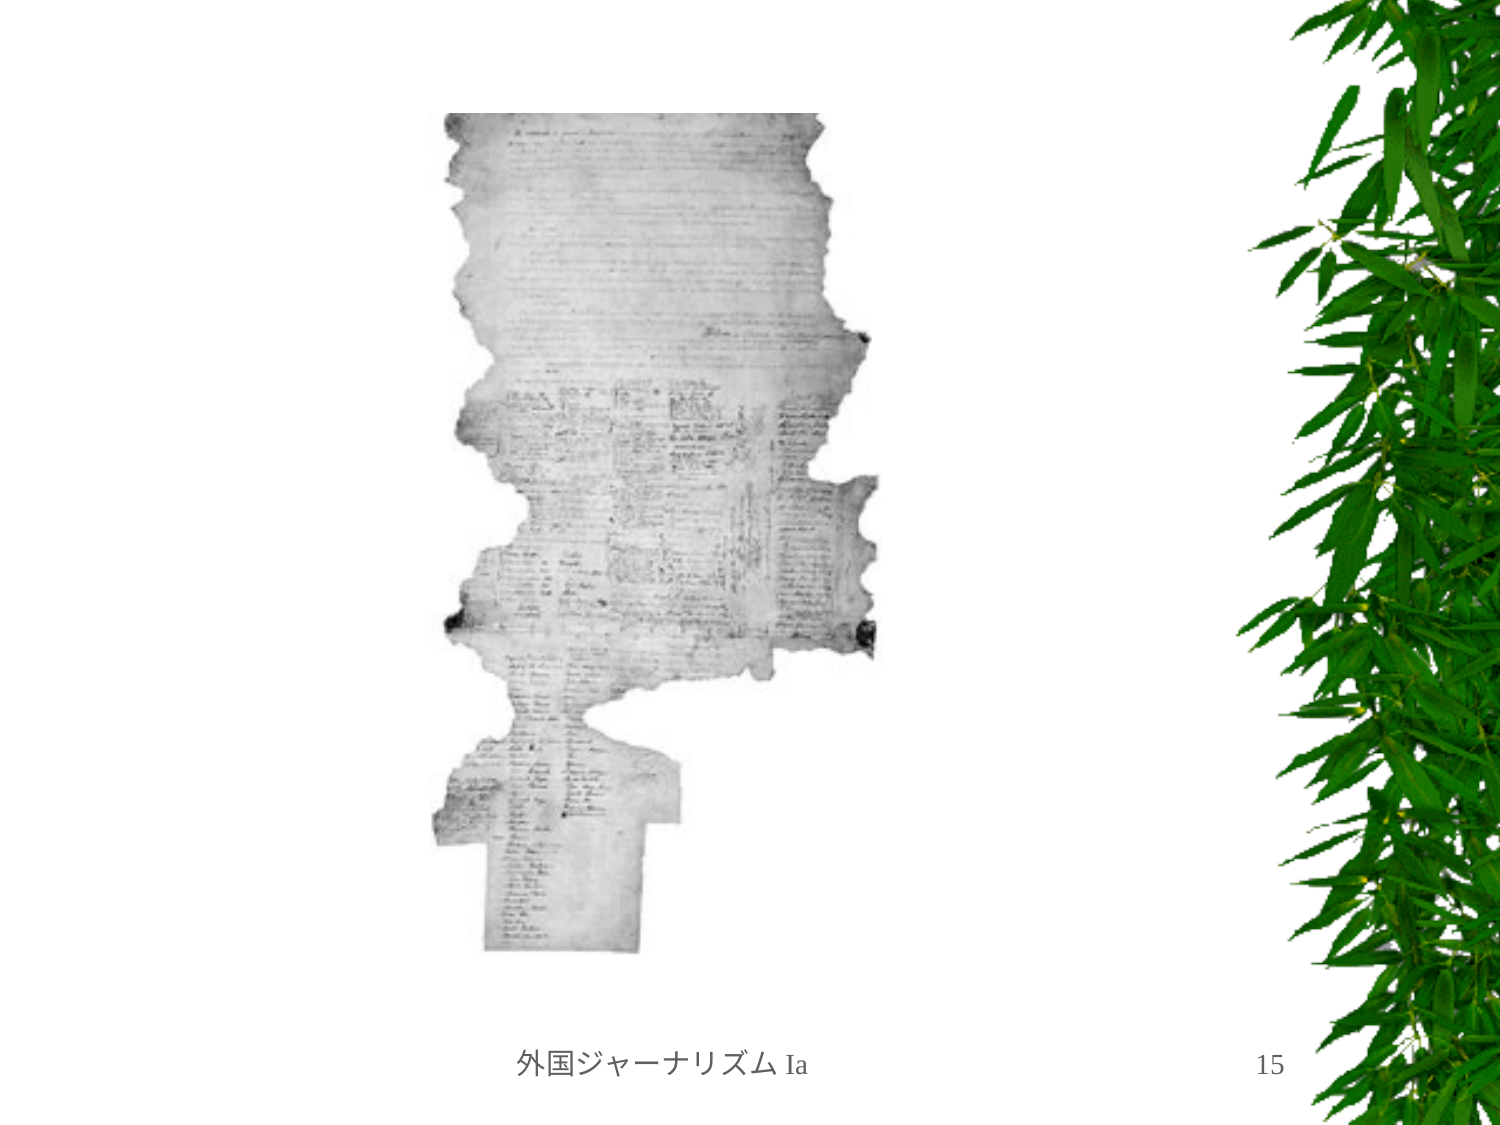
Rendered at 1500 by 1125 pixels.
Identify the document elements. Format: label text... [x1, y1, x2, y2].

slide_number 15 [987, 1037, 1300, 1113]
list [430, 113, 882, 957]
footer 外国ジャーナリズムIa [425, 1037, 900, 1113]
picture [1206, 0, 1500, 1125]
